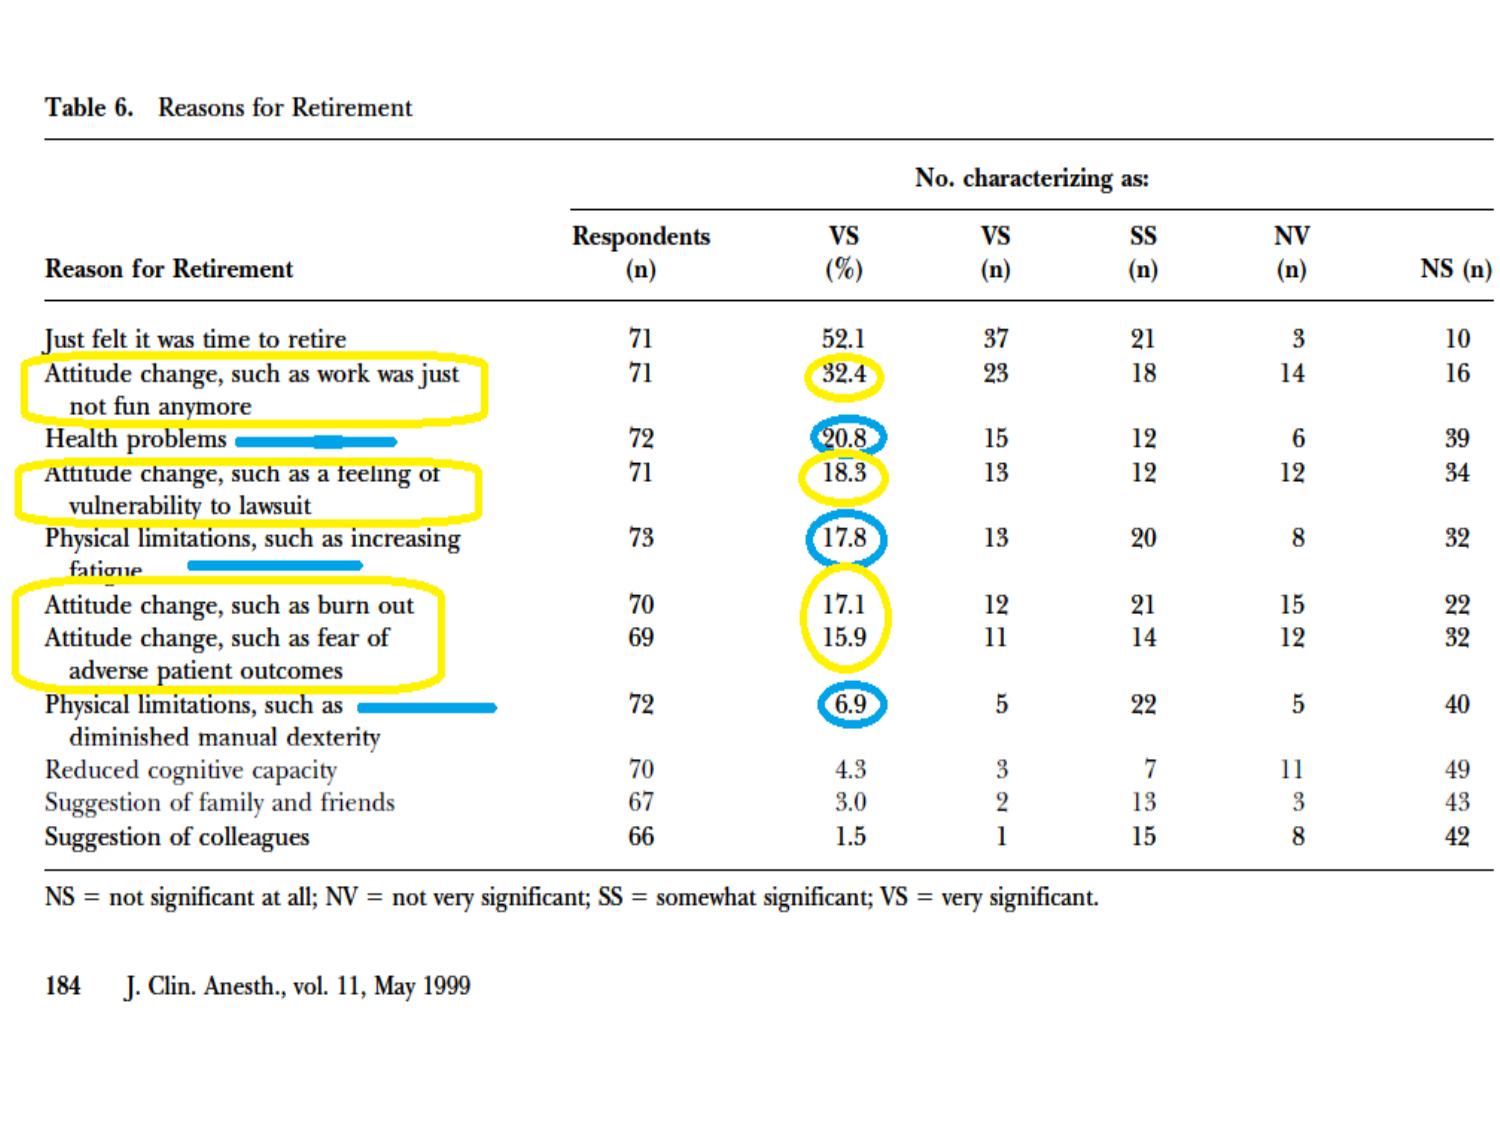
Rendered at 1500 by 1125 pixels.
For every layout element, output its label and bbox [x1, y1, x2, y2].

picture [0, 89, 1500, 1012]
